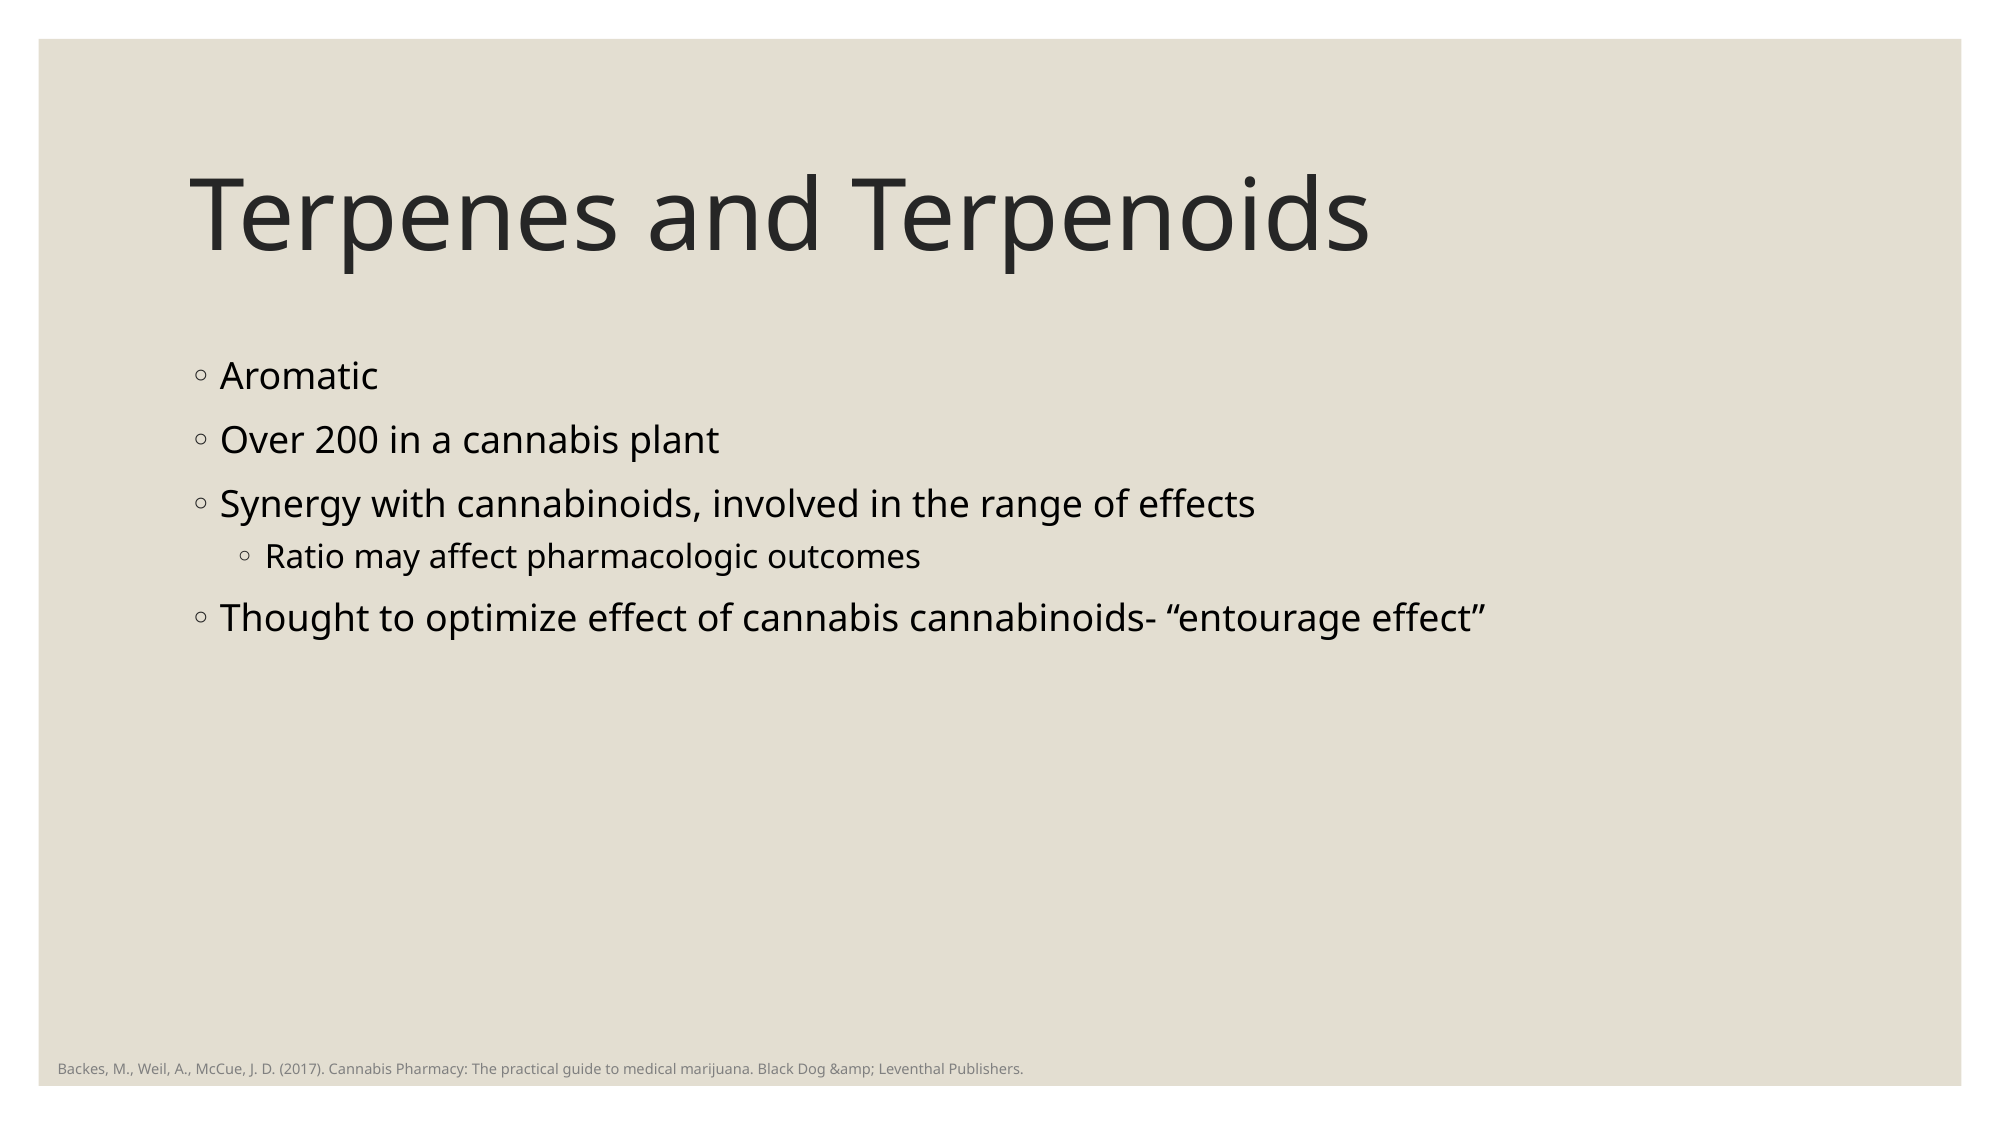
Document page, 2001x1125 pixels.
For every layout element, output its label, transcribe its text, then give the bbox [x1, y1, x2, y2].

text_box Backes, M., Weil, A., McCue, J. D. (2017). Cannabis Pharmacy: The practical guide to medical marijuana. Black Dog &amp; Leventhal Publishers. [42, 1052, 1958, 1085]
title Terpenes and Terpenoids [174, 105, 1825, 331]
list Aromatic Over 200 in a cannabis plant Synergy with cannabinoids, involved in the range of effects Ratio may affect pharmacologic outcomes Thought to optimize effect of cannabis cannabinoids- “entourage effect” [174, 345, 1825, 990]
